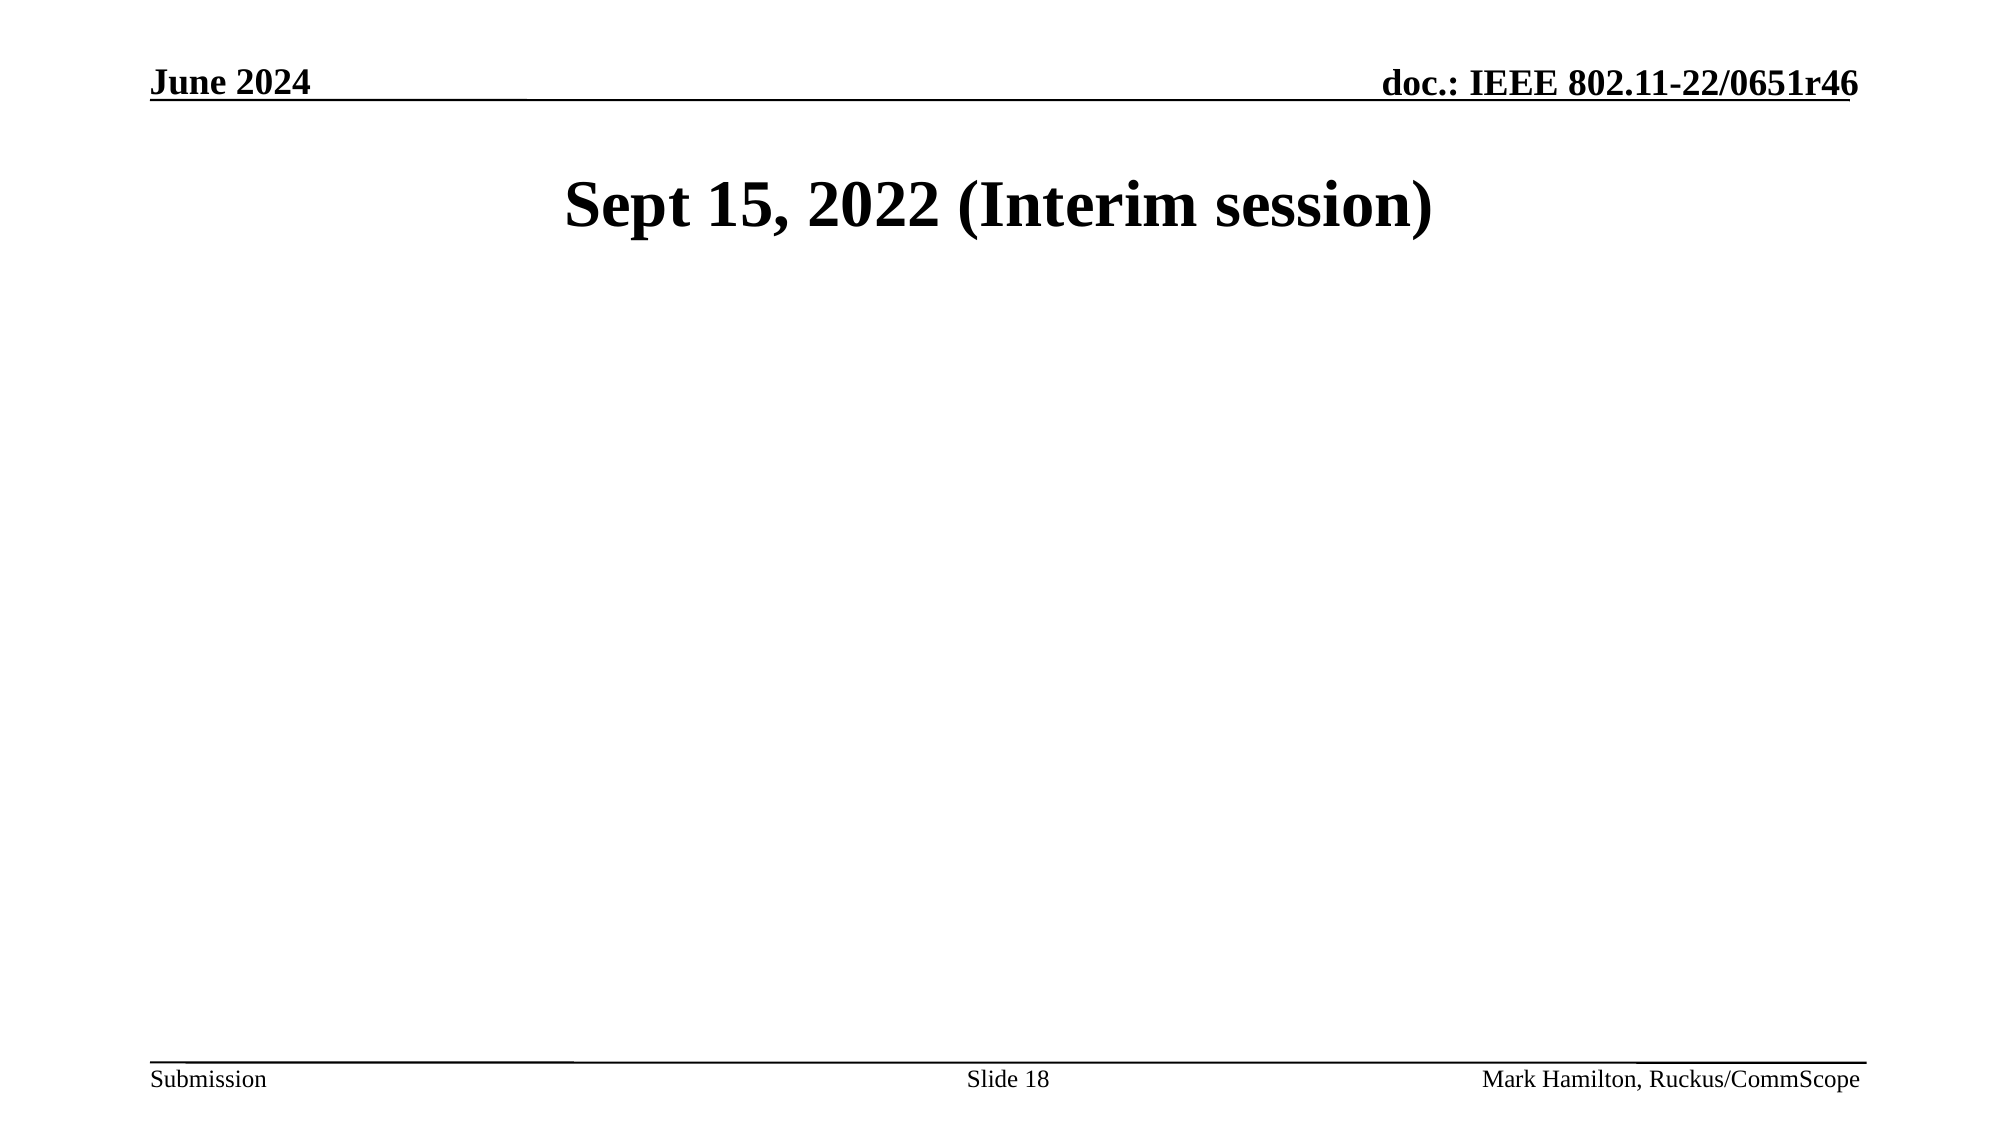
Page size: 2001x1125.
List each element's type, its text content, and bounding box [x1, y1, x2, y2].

slide_number Slide 18 [950, 1061, 1067, 1123]
title Sept 15, 2022 (Interim session) [149, 112, 1850, 288]
